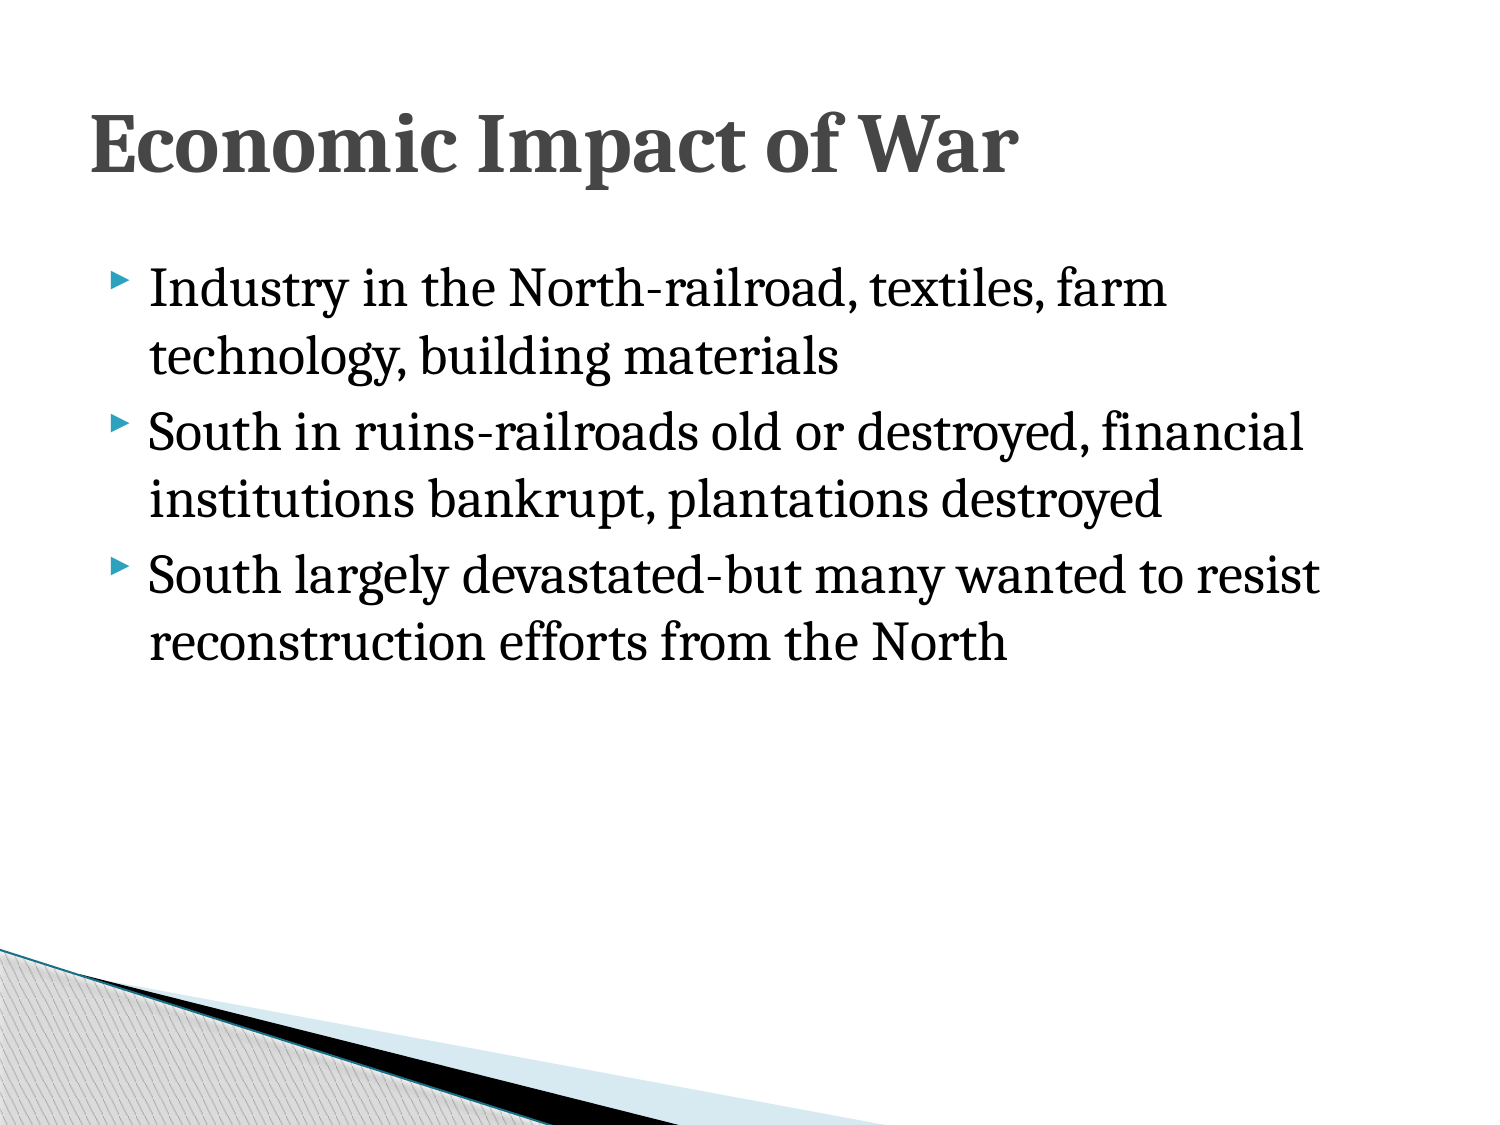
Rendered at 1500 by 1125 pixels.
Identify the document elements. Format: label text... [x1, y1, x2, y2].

list Industry in the North-railroad, textiles, farm technology, building materials South in ruins-railroads old or destroyed, financial institutions bankrupt, plantations destroyed South largely devastated-but many wanted to resist reconstruction efforts from the North [75, 243, 1425, 986]
title Economic Impact of War [75, 45, 1425, 233]
